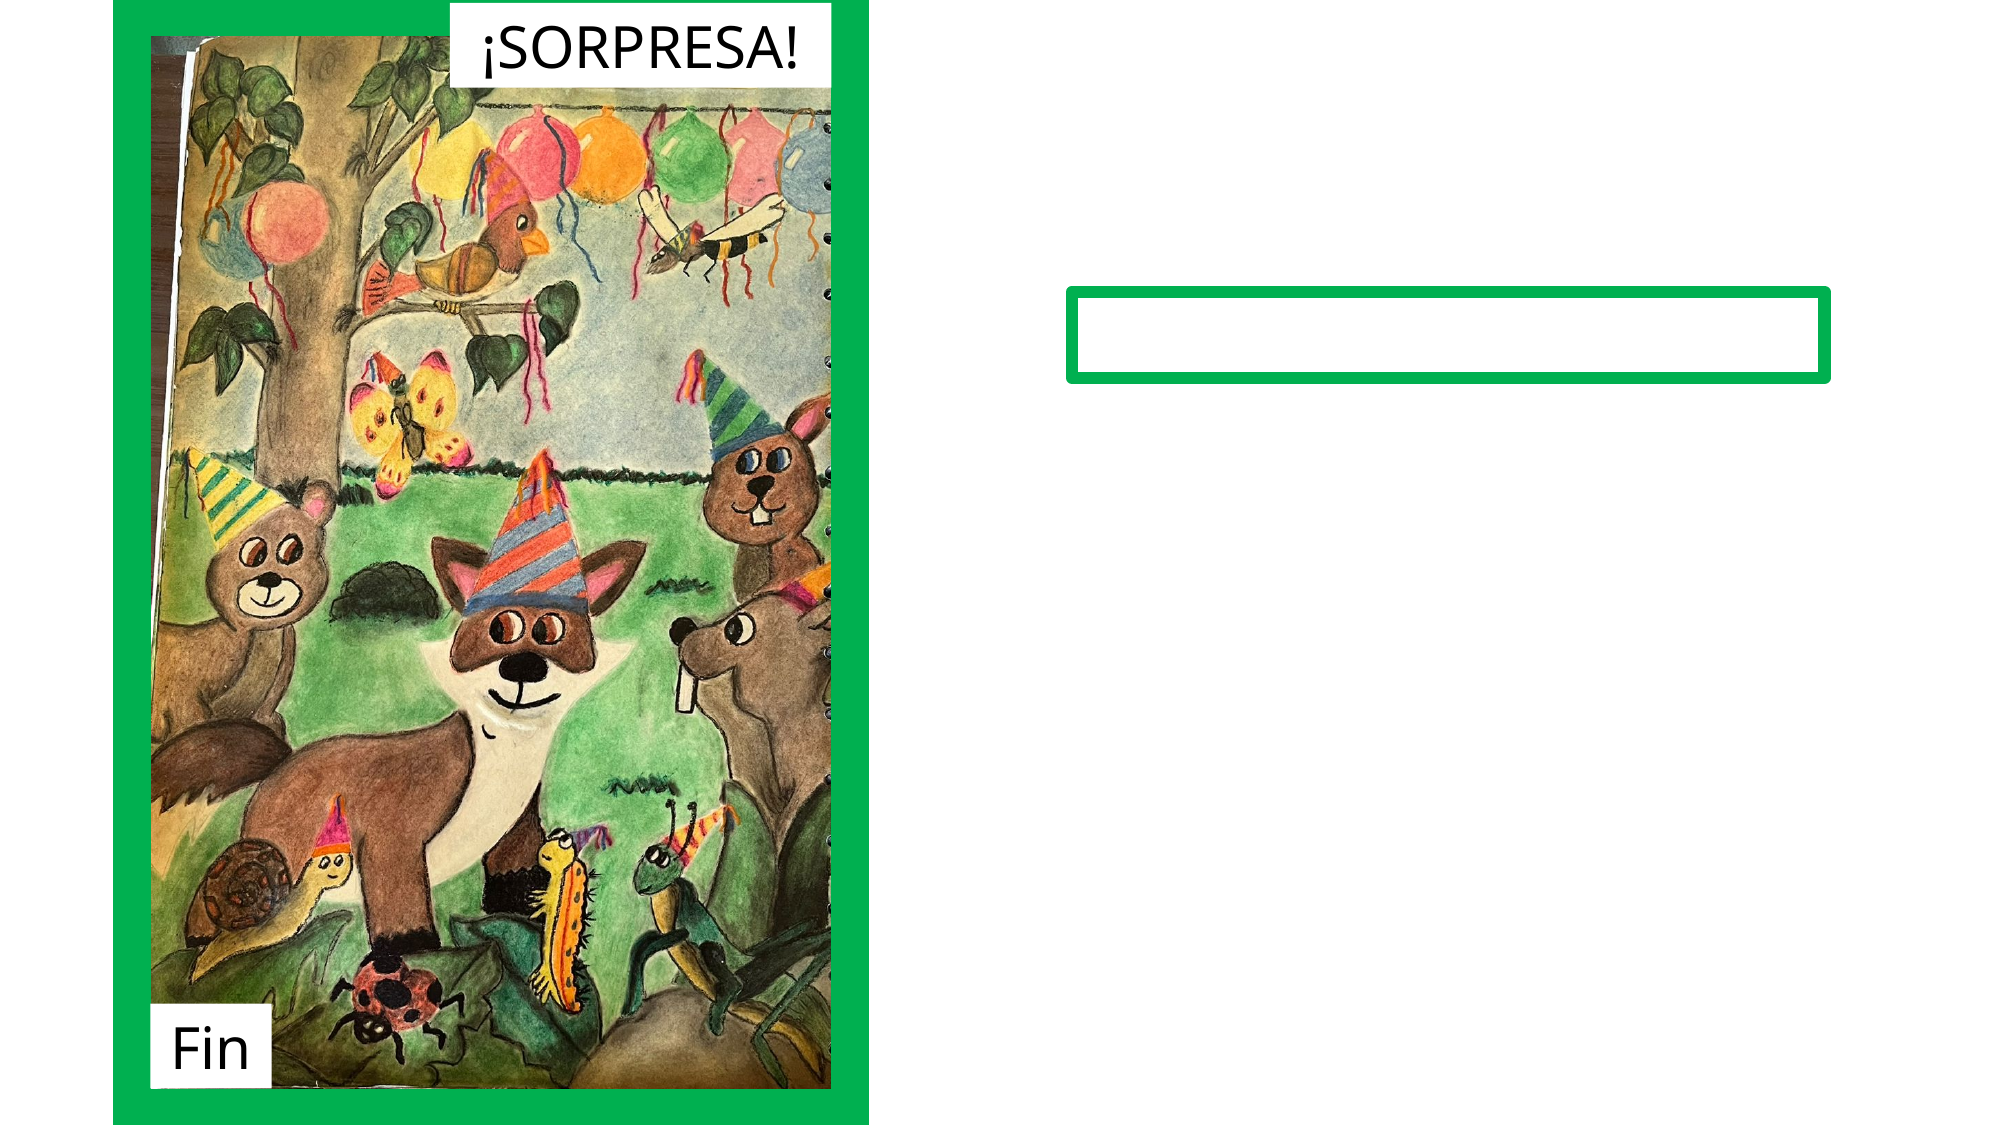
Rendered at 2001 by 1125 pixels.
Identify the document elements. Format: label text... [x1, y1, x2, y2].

picture [150, 35, 832, 1090]
text_box ¡SORPRESA! [449, 2, 832, 35]
text_box [1072, 292, 1825, 378]
